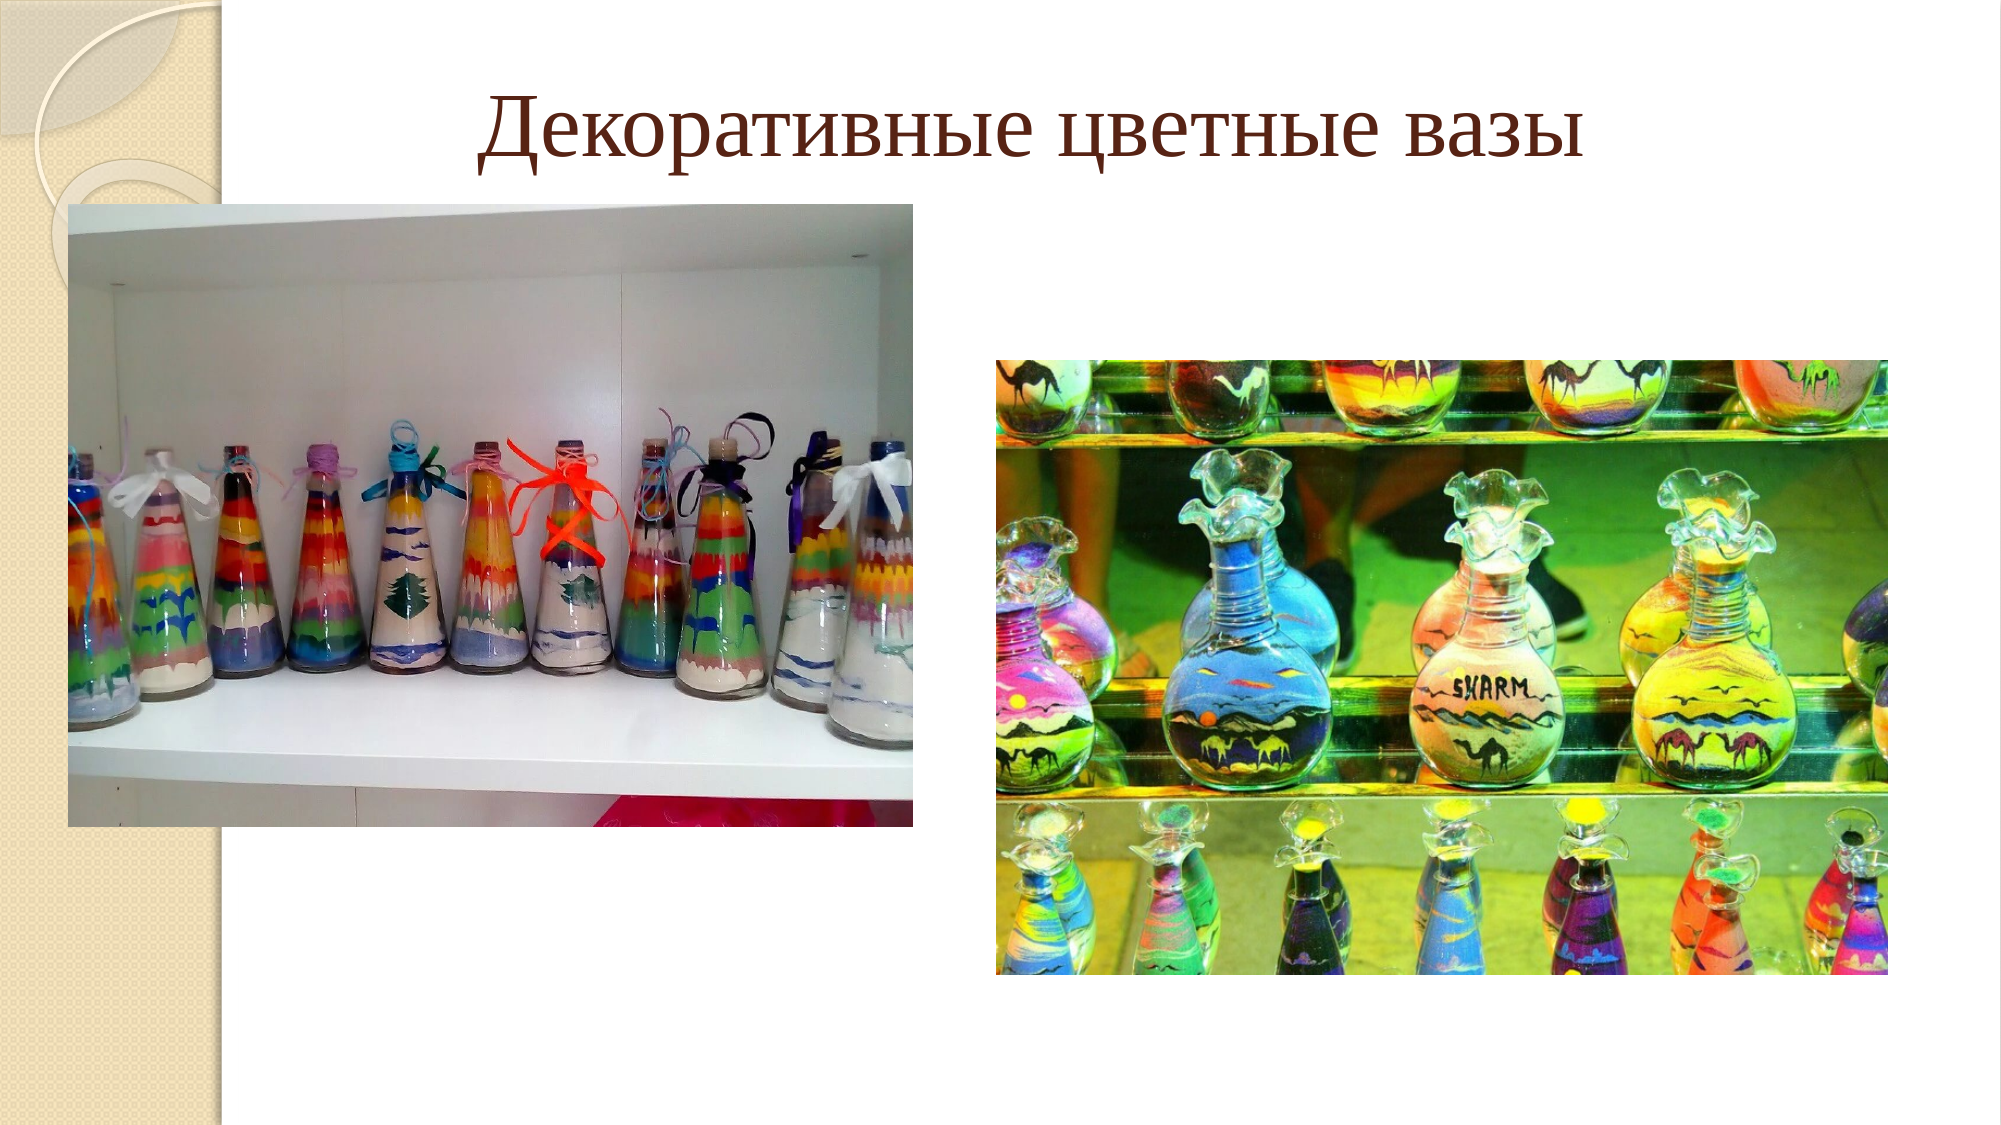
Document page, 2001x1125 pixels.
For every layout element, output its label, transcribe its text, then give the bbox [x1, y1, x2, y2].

title Декоративные цветные вазы [211, 26, 1852, 214]
picture [996, 360, 1888, 976]
picture [68, 203, 913, 828]
